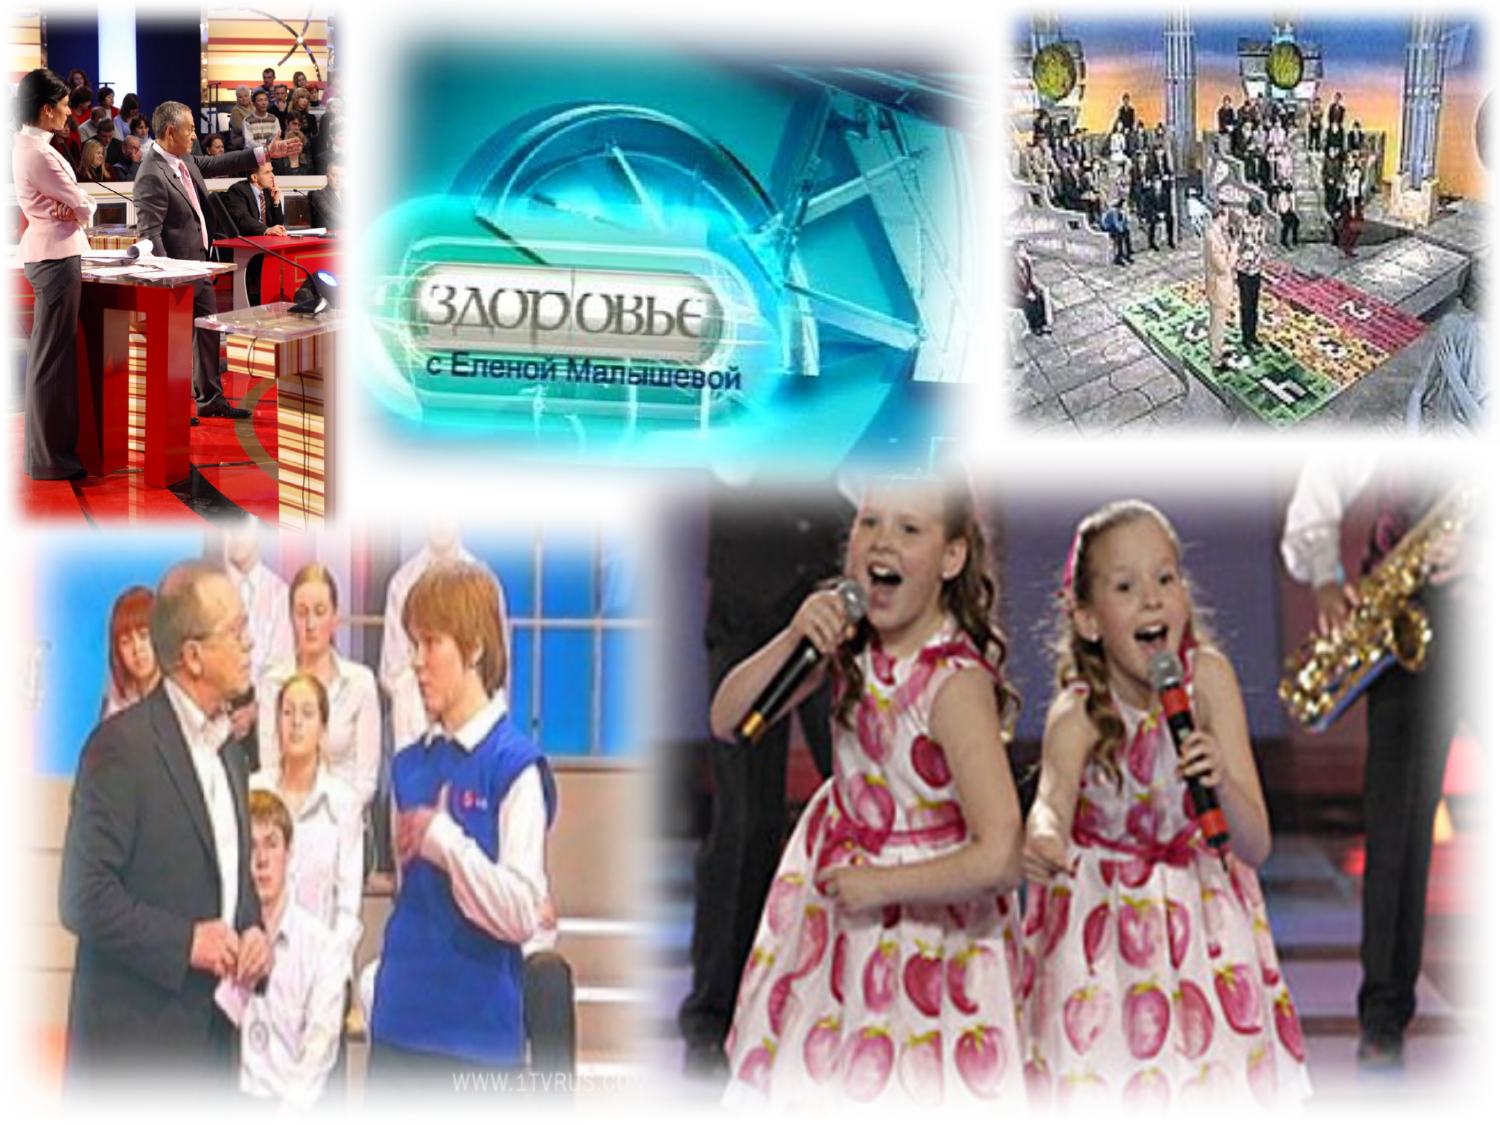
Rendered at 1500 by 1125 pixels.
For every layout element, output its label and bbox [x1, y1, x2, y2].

picture [0, 0, 1500, 1125]
list [0, 0, 352, 540]
